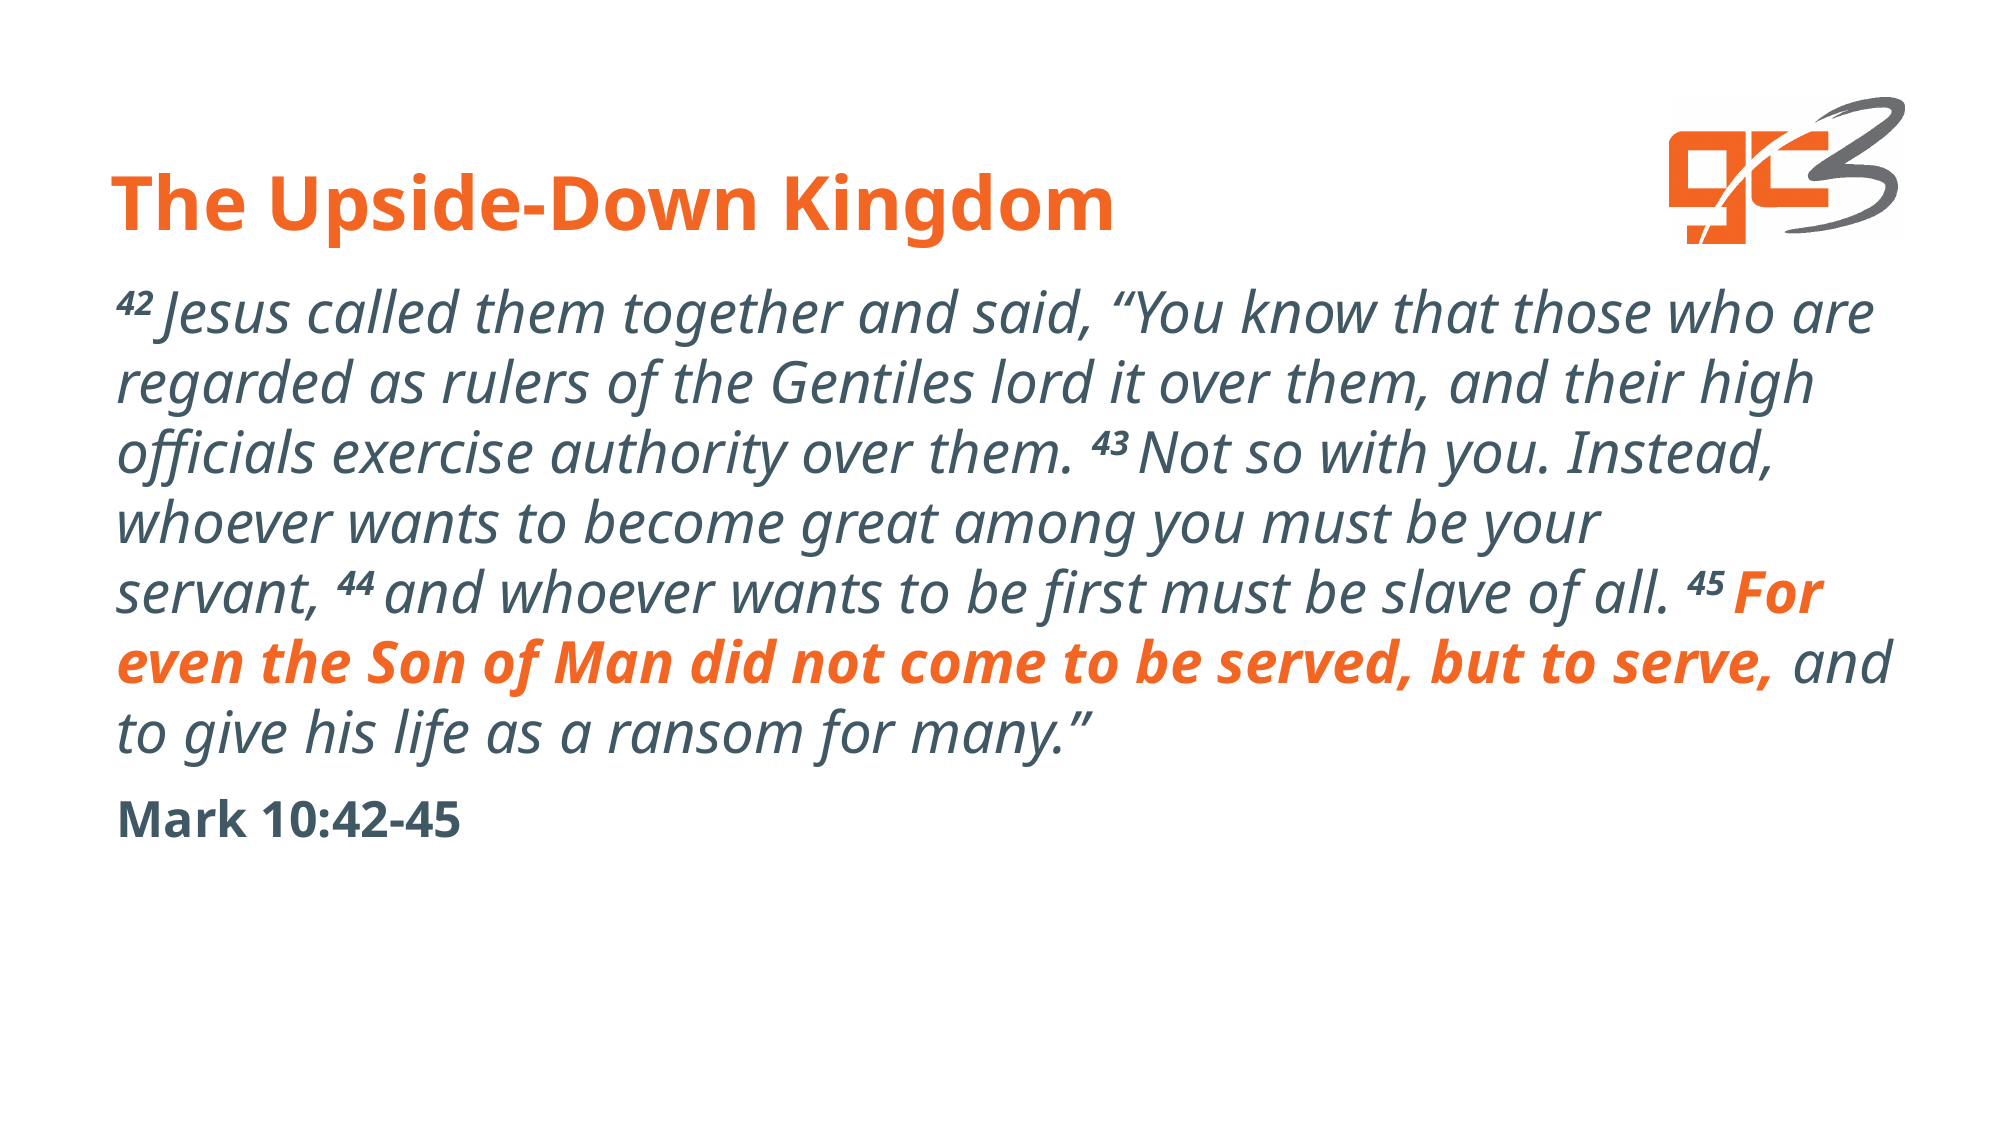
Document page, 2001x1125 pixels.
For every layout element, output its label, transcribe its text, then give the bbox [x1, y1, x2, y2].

list 42 Jesus called them together and said, “You know that those who are regarded as rulers of the Gentiles lord it over them, and their high officials exercise authority over them. 43 Not so with you. Instead, whoever wants to become great among you must be your servant, 44 and whoever wants to be first must be slave of all. 45 For even the Son of Man did not come to be served, but to serve, and to give his life as a ransom for many.” Mark 10:42-45 [116, 243, 1927, 939]
title The Upside-Down Kingdom [95, 119, 1663, 282]
picture [1669, 96, 1906, 245]
